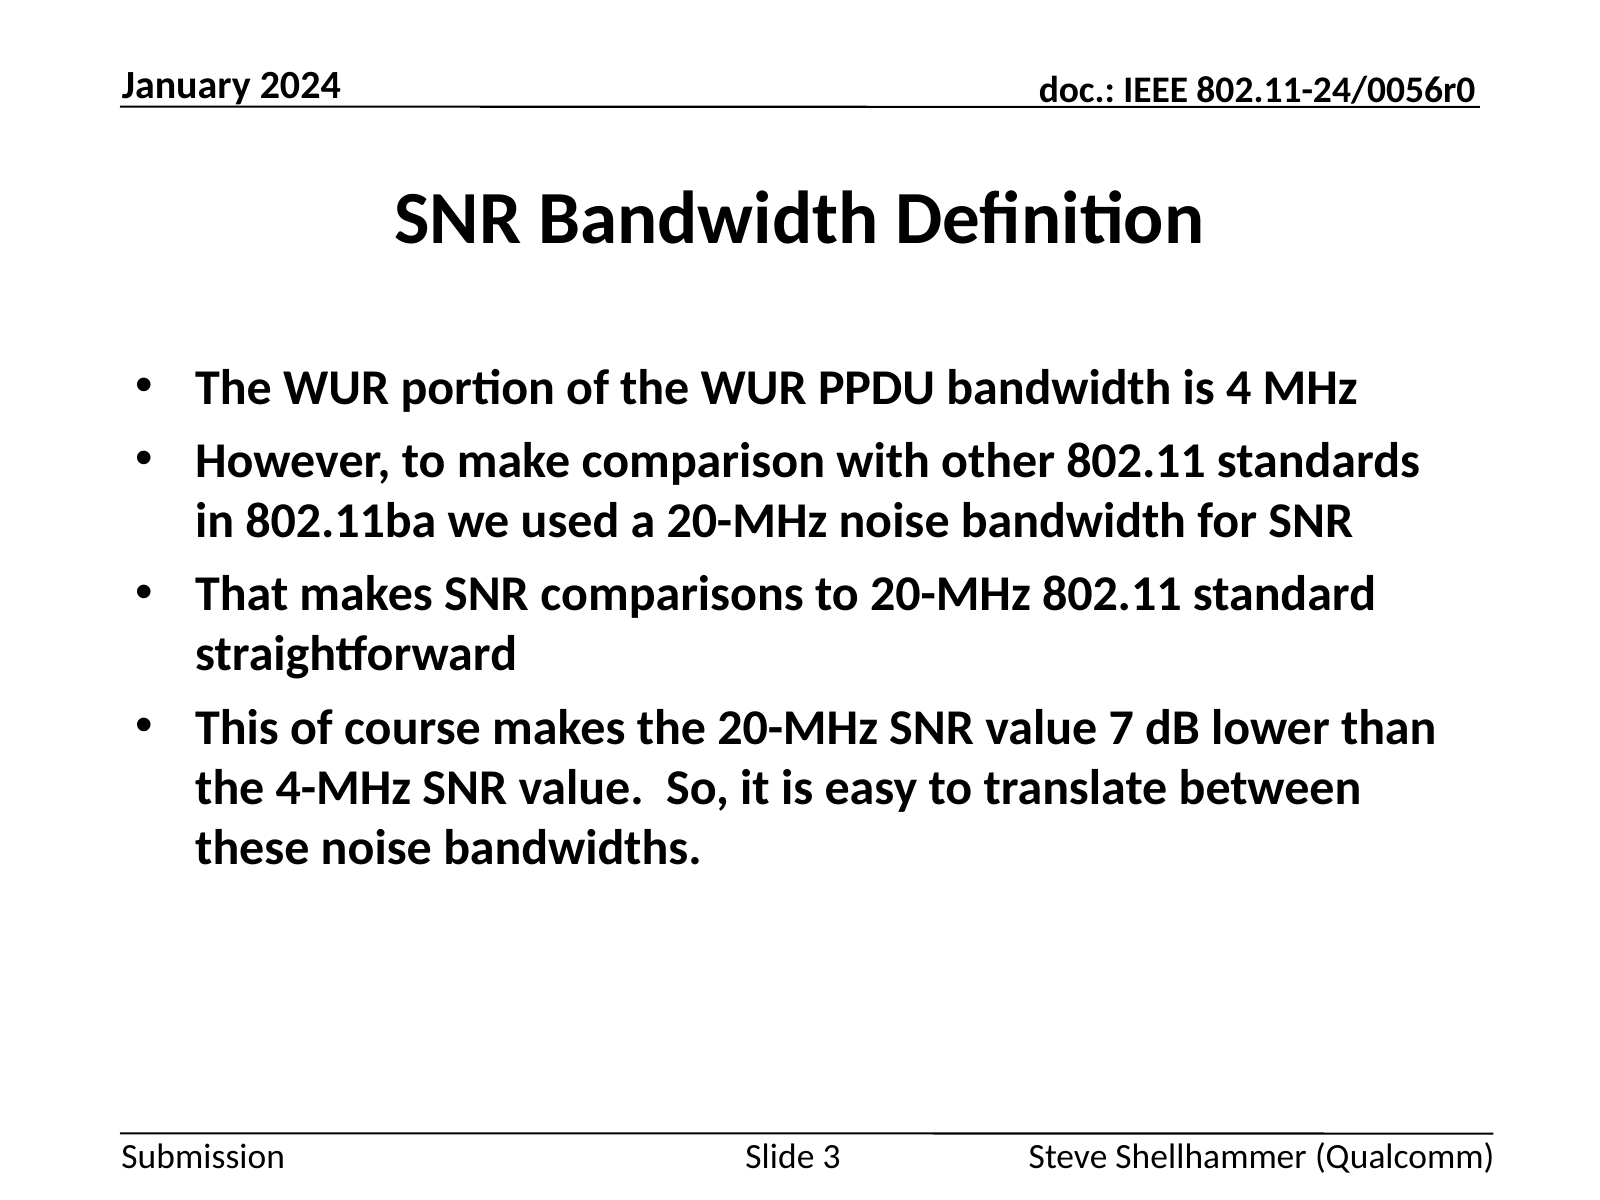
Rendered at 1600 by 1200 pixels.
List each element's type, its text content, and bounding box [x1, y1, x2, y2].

footer Steve Shellhammer (Qualcomm) [937, 1132, 1495, 1174]
slide_number Slide 3 [733, 1132, 854, 1197]
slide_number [121, 58, 451, 107]
list The WUR portion of the WUR PPDU bandwidth is 4 MHz However, to make comparison with other 802.11 standards in 802.11ba we used a 20-MHz noise bandwidth for SNR That makes SNR comparisons to 20-MHz 802.11 standard straightforward This of course makes the 20-MHz SNR value 7 dB lower than the 4-MHz SNR value. So, it is easy to translate between these noise bandwidths. [119, 346, 1480, 1067]
title SNR Bandwidth Definition [119, 119, 1480, 307]
